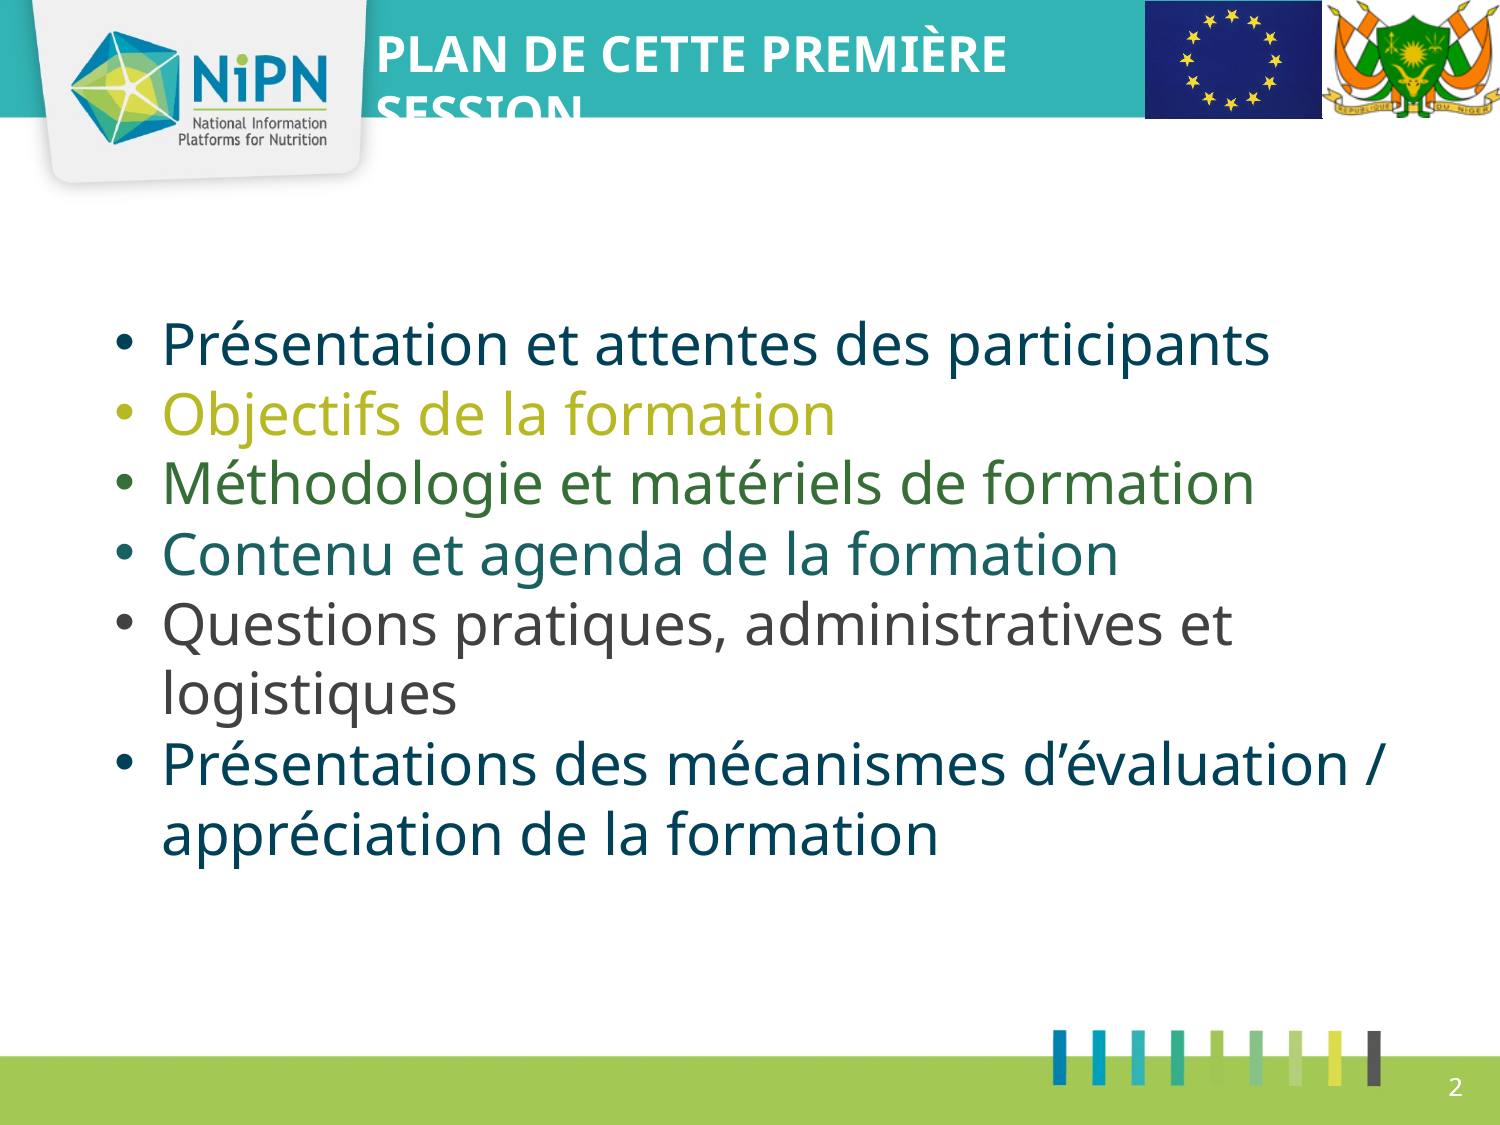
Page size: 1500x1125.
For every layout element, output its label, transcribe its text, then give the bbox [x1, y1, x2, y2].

picture [0, 0, 1500, 1125]
text_box Présentation et attentes des participants Objectifs de la formation Méthodologie et matériels de formation Contenu et agenda de la formation Questions pratiques, administratives et logistiques Présentations des mécanismes d’évaluation / appréciation de la formation [99, 299, 1450, 874]
text_box Plan de cette première session [360, 15, 1146, 150]
text_box 2 [1375, 1058, 1478, 1119]
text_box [1145, 0, 1500, 119]
